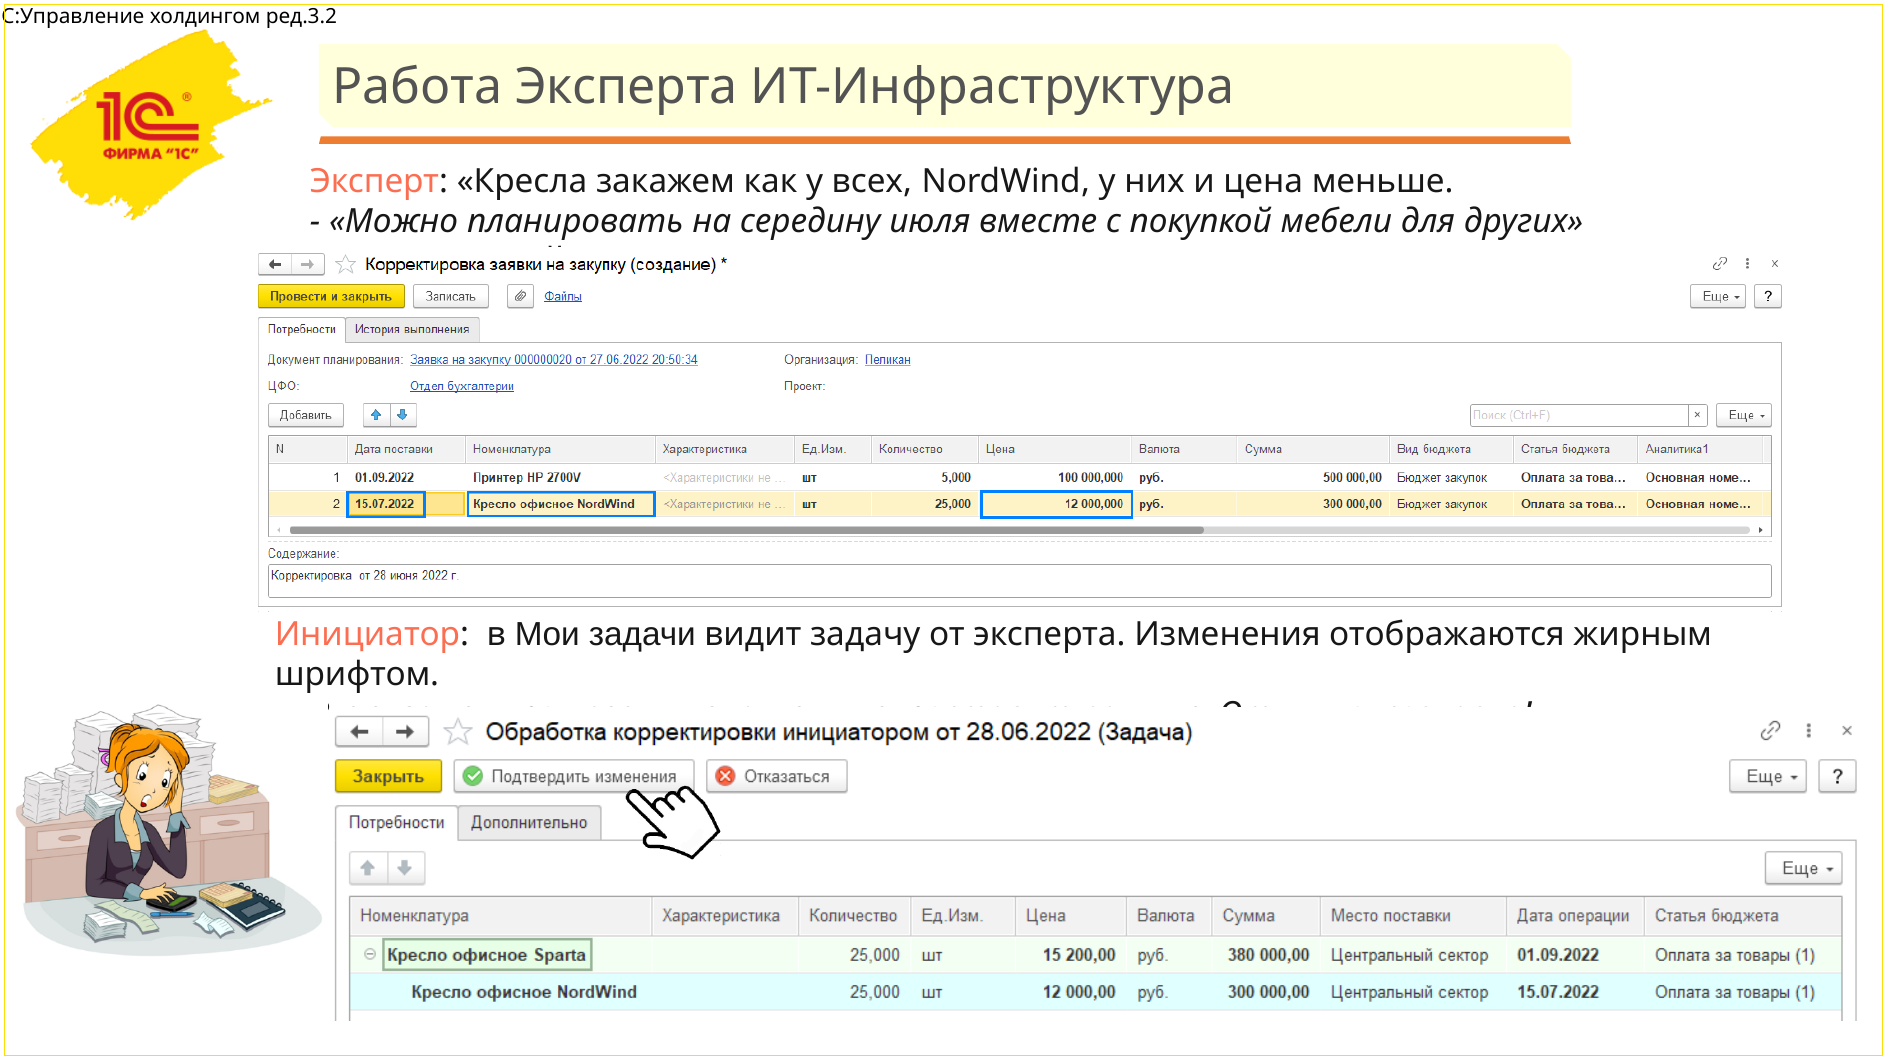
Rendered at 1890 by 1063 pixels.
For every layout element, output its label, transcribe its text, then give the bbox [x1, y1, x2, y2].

text_box Инициатор: в Мои задачи видит задачу от эксперта. Изменения отображаются жирным шрифтом. - «Вижу замену по креслу, цена меньше, поставят раньше. Отлично, согласна!» [259, 604, 1787, 740]
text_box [330, 707, 1867, 1021]
picture [248, 247, 1784, 612]
picture [23, 24, 278, 225]
text_box Эксперт: «Кресла закажем как у всех, NordWind, у них и цена меньше. - «Можно планировать на середину июля вместе с покупкой мебели для других» подразделений» [295, 151, 1625, 247]
picture [11, 700, 328, 960]
title Работа Эксперта ИТ-Инфраструктура [317, 52, 1570, 114]
